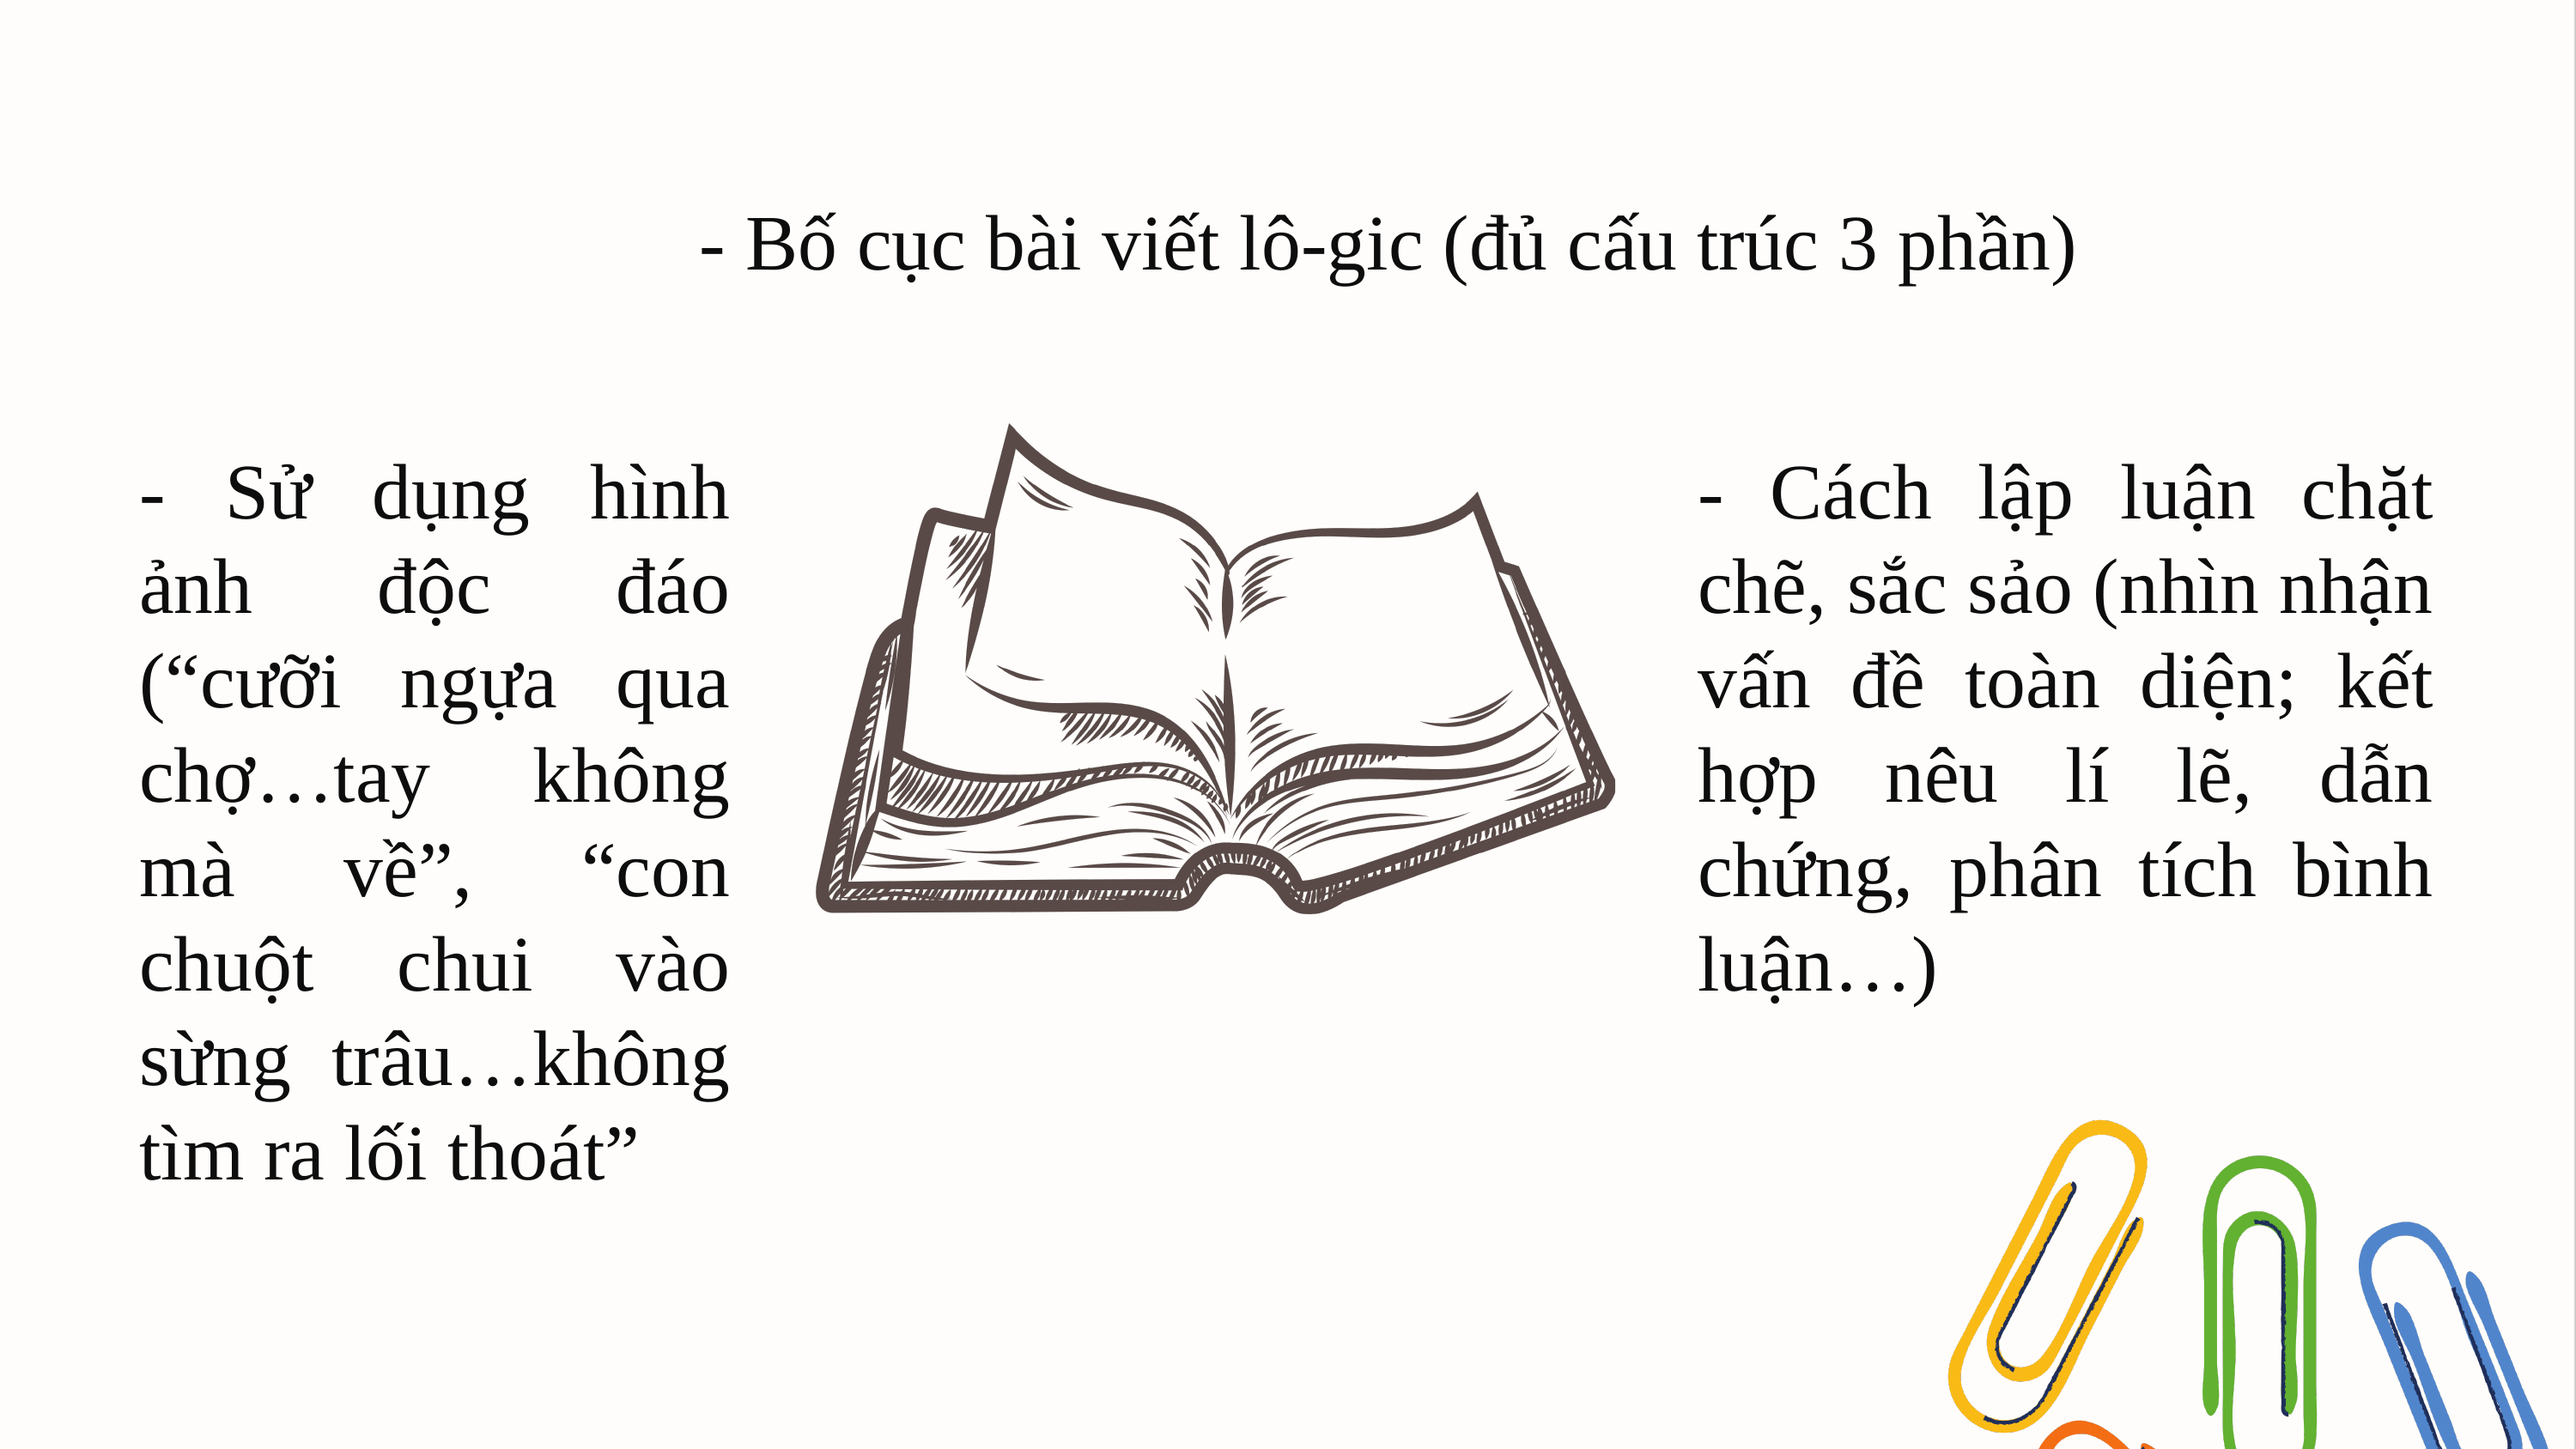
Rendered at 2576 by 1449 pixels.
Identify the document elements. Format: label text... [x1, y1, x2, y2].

text_box - Bố cục bài viết lô-gic (đủ cấu trúc 3 phần) [687, 185, 2576, 292]
text_box - Sử dụng hình ảnh độc đáo (“cưỡi ngựa qua chợ…tay không mà về”, “con chuột chui vào sừng trâu…không tìm ra lối thoát” [126, 433, 744, 1202]
text_box [816, 423, 1616, 914]
text_box [1942, 1100, 2555, 1449]
text_box - Cách lập luận chặt chẽ, sắc sảo (nhìn nhận vấn đề toàn diện; kết hợp nêu lí lẽ, dẫn chứng, phân tích bình luận…) [1685, 433, 2447, 1013]
